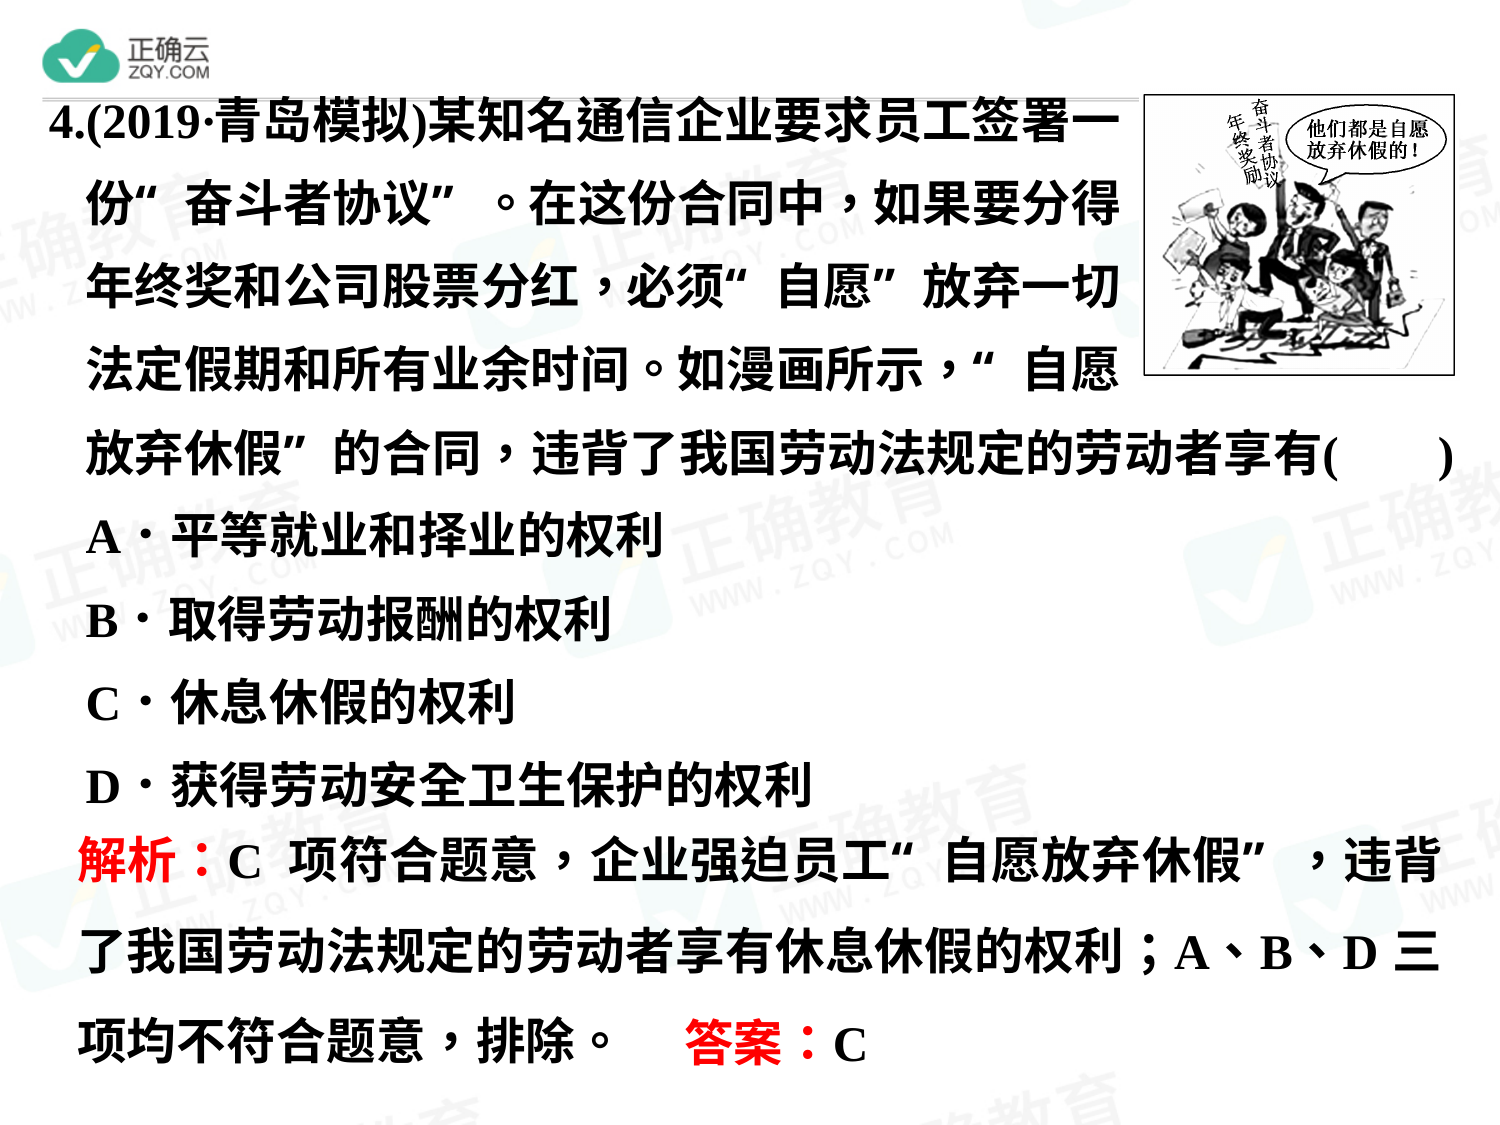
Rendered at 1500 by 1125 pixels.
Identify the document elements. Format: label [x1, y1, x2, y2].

text_box [684, 1010, 999, 1077]
text_box [48, 88, 1460, 956]
picture [0, 0, 1500, 1125]
text_box [76, 828, 1441, 1102]
